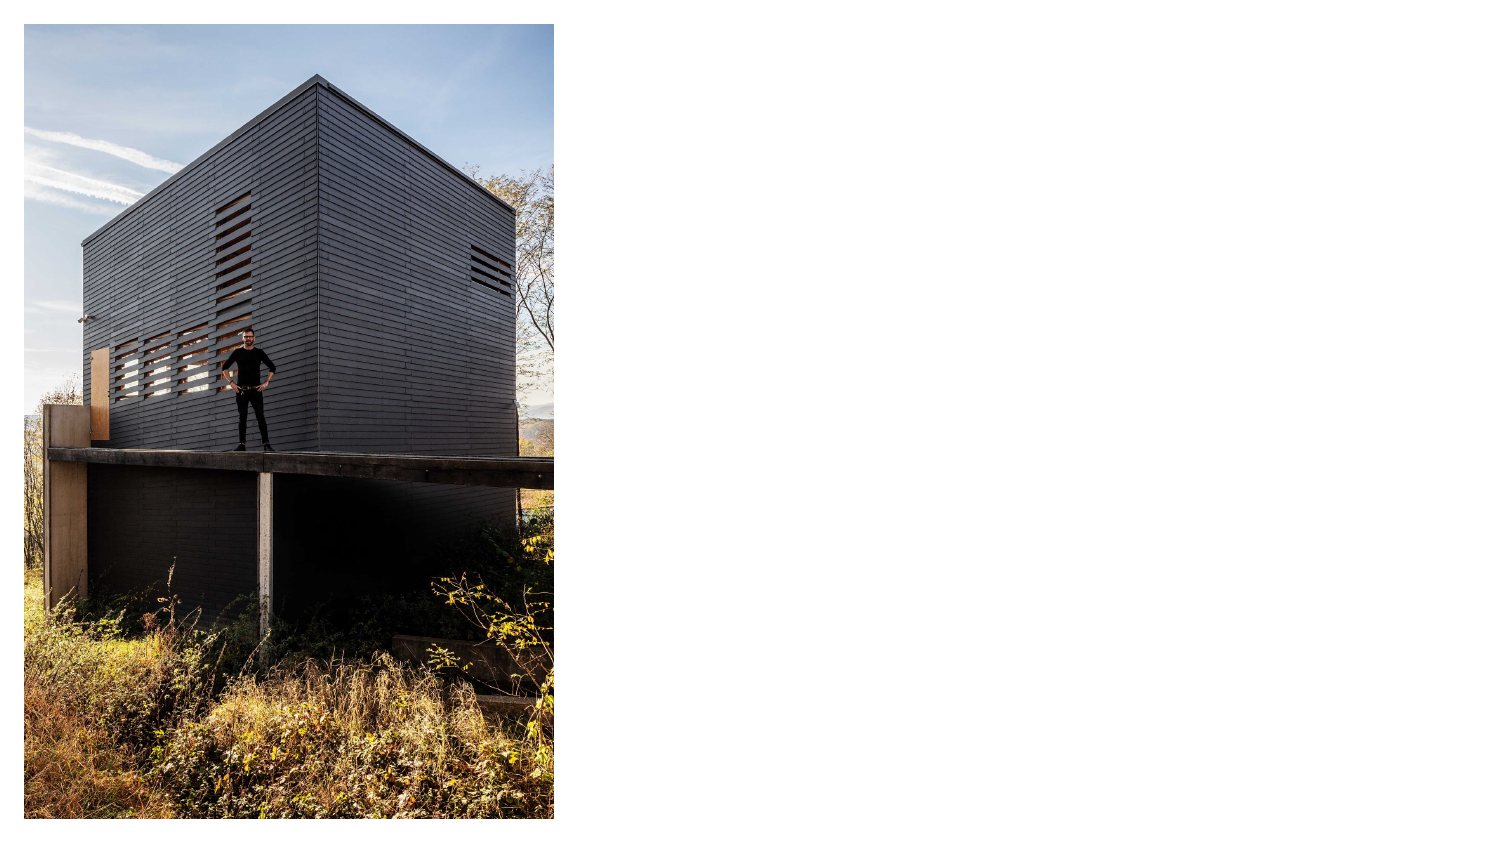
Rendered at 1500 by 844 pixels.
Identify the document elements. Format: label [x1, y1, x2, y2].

picture [24, 24, 555, 819]
